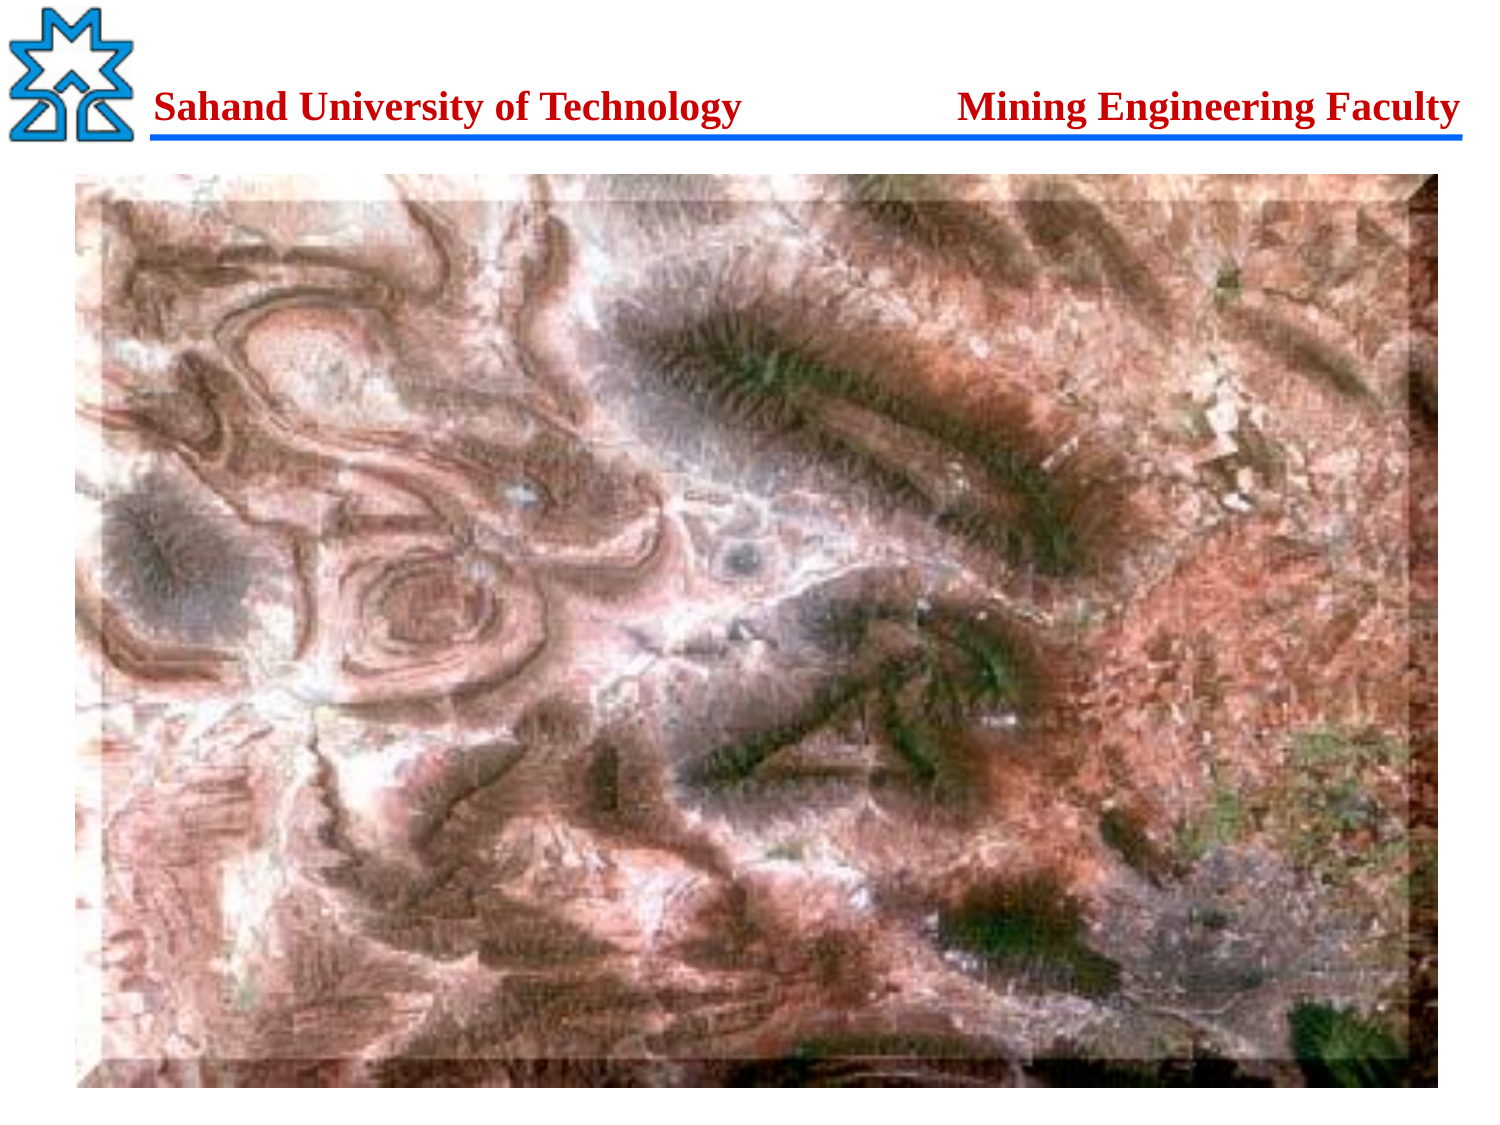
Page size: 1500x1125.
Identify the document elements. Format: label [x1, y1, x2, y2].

picture [0, 0, 142, 144]
picture [74, 174, 1438, 1089]
